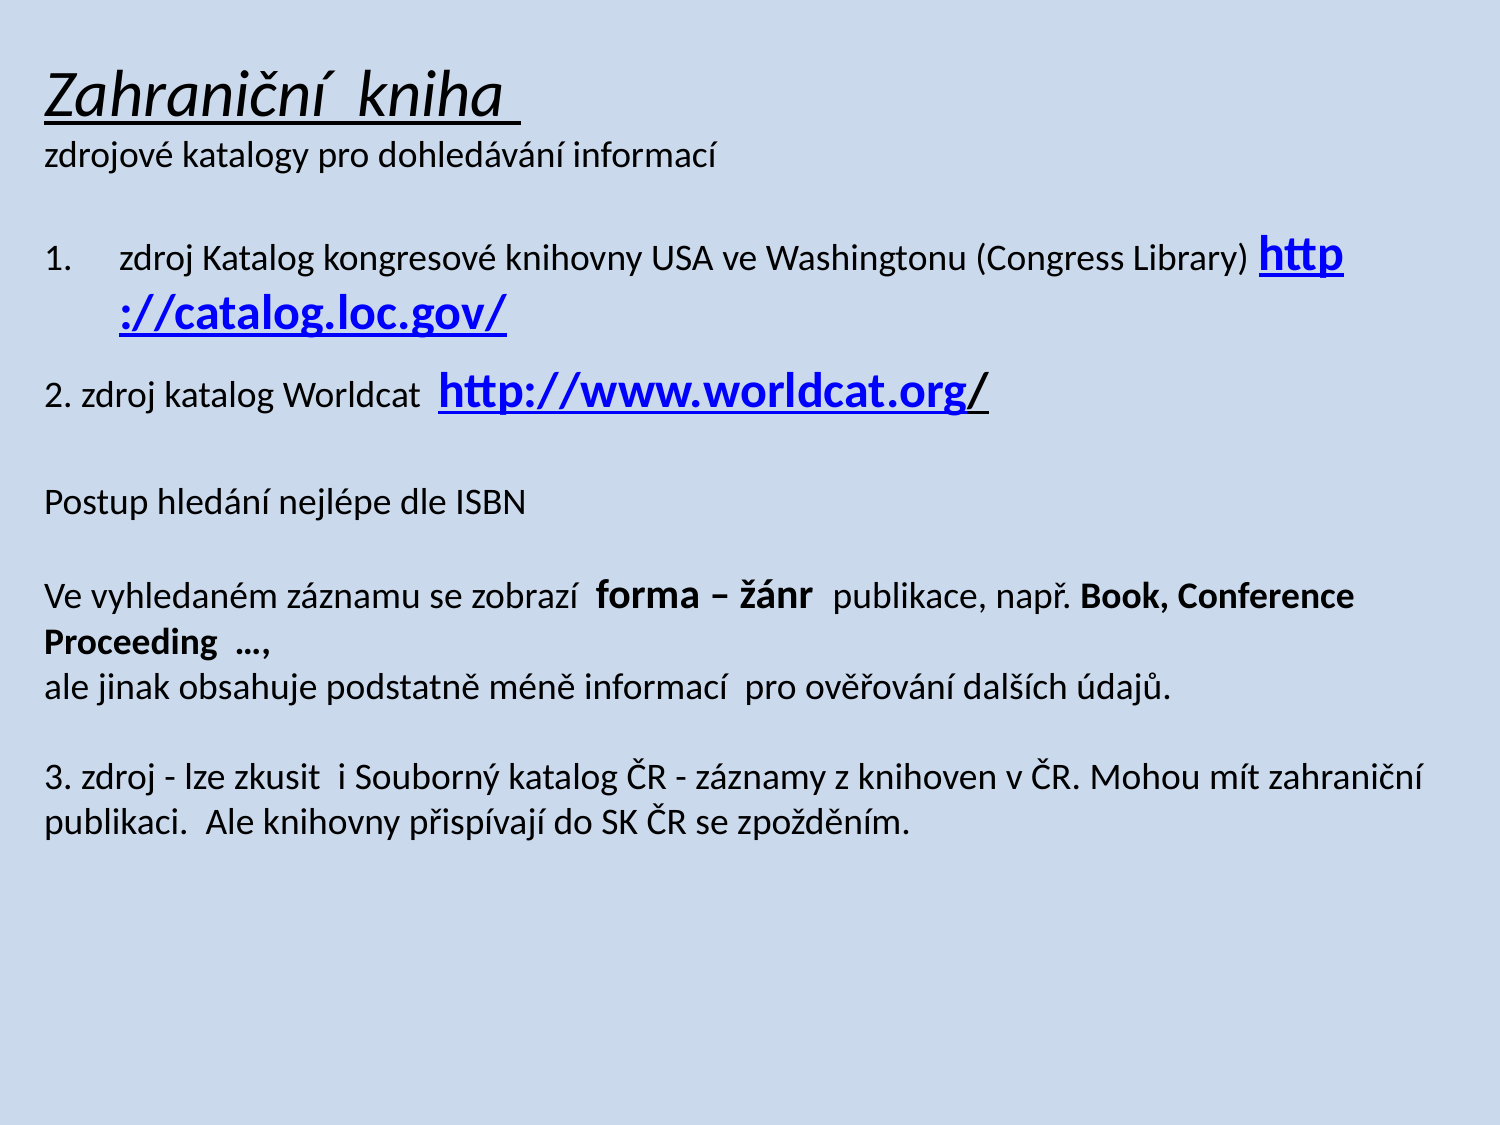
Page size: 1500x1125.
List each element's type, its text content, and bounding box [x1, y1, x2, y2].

text_box Zahraniční kniha zdrojové katalogy pro dohledávání informací zdroj Katalog kongresové knihovny USA ve Washingtonu (Congress Library) http://catalog.loc.gov/ [29, 42, 1436, 348]
text_box 2. zdroj katalog Worldcat http://www.worldcat.org/ Postup hledání nejlépe dle ISBN Ve vyhledaném záznamu se zobrazí forma – žánr publikace, např. Book, Conference Proceeding …, ale jinak obsahuje podstatně méně informací pro ověřování dalších údajů. 3. zdroj - lze zkusit i Souborný katalog ČR - záznamy z knihoven v ČR. Mohou mít zahraniční publikaci. Ale knihovny přispívají do SK ČR se zpožděním. [29, 349, 1465, 895]
